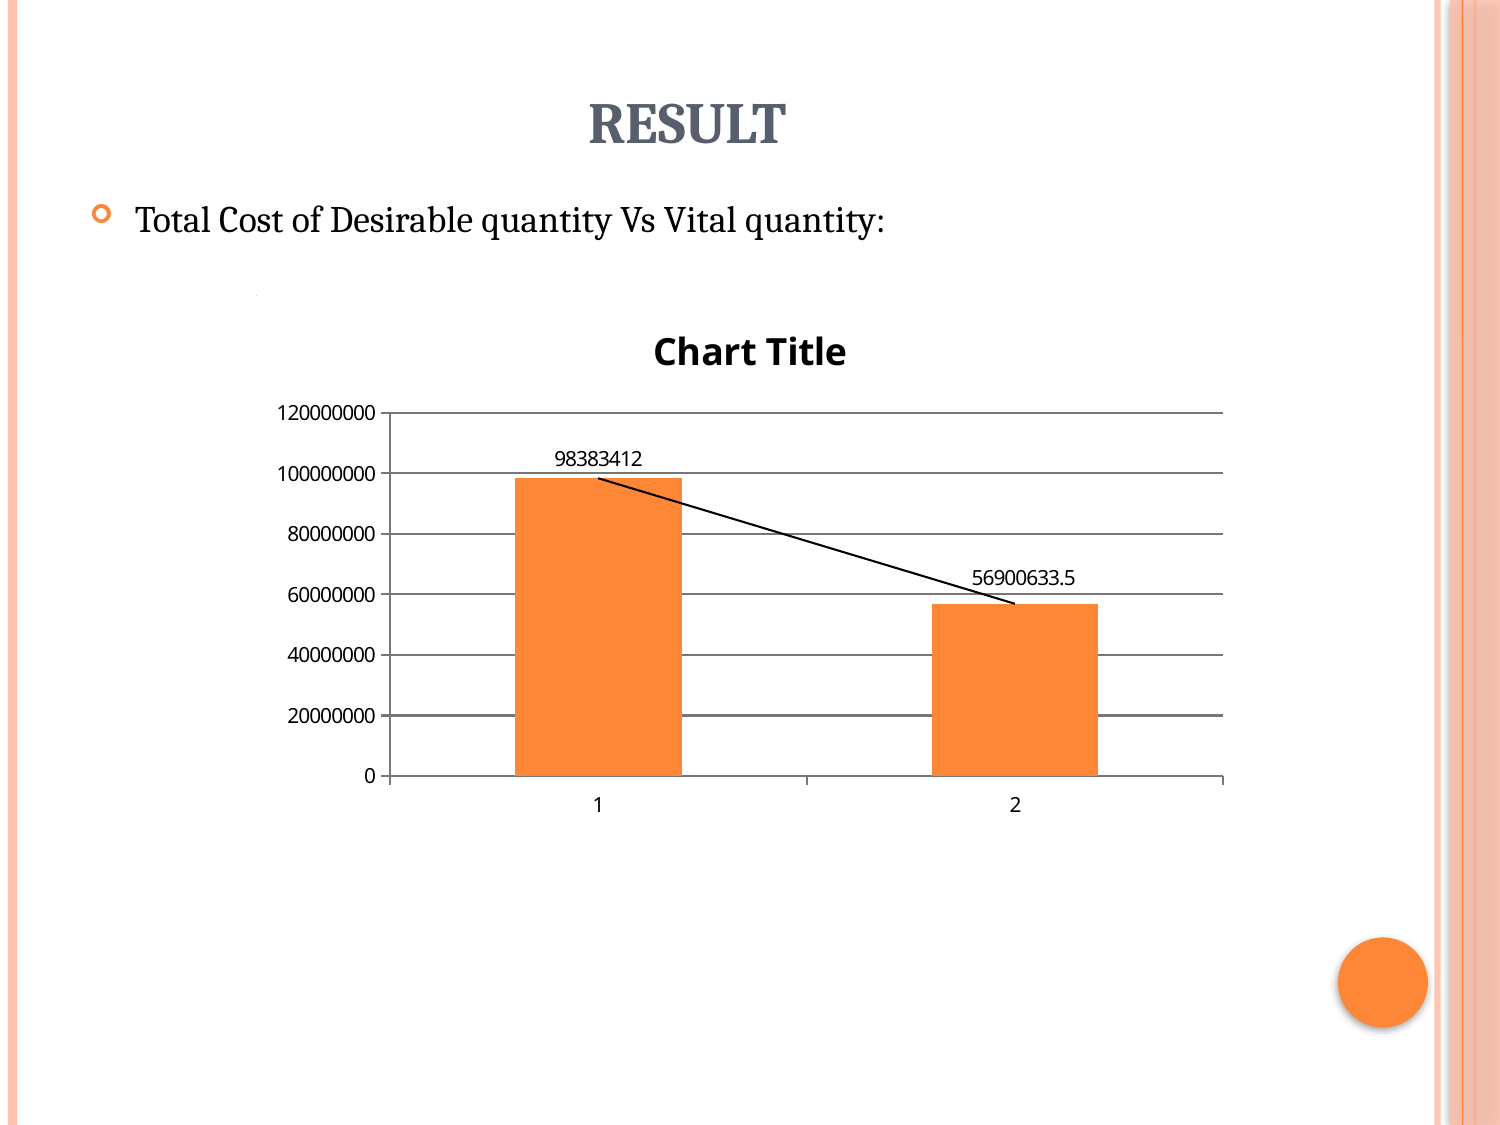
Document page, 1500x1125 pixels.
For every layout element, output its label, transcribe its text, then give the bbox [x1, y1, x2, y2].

chart [256, 294, 1244, 831]
list Total Cost of Desirable quantity Vs Vital quantity: [75, 187, 1300, 1062]
title RESULT [75, 45, 1300, 163]
